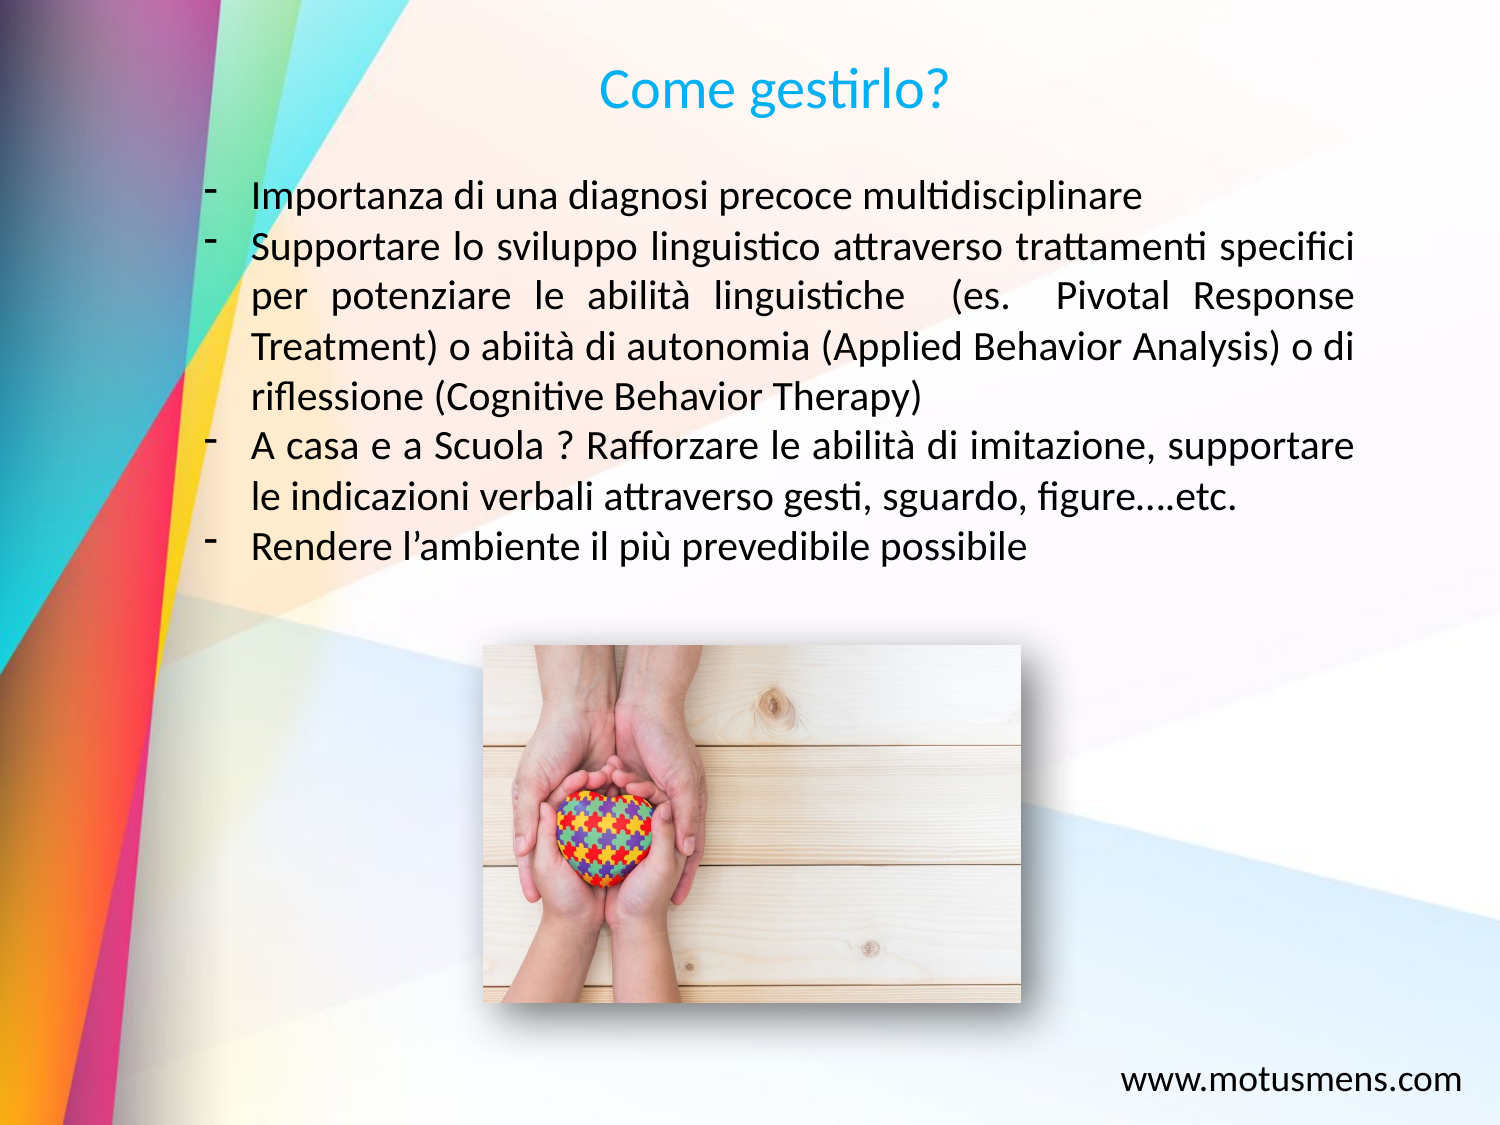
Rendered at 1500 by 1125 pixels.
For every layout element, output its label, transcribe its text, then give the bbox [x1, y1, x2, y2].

text_box www.motusmens.com [1105, 1046, 1479, 1107]
text_box Come gestirlo? [584, 42, 967, 128]
picture [0, 0, 1500, 1125]
text_box Importanza di una diagnosi precoce multidisciplinare Supportare lo sviluppo linguistico attraverso trattamenti specifici per potenziare le abilità linguistiche (es. Pivotal Response Treatment) o abiità di autonomia (Applied Behavior Analysis) o di riflessione (Cognitive Behavior Therapy) A casa e a Scuola ? Rafforzare le abilità di imitazione, supportare le indicazioni verbali attraverso gesti, sguardo, figure….etc. Rendere l’ambiente il più prevedibile possibile [189, 160, 1371, 621]
